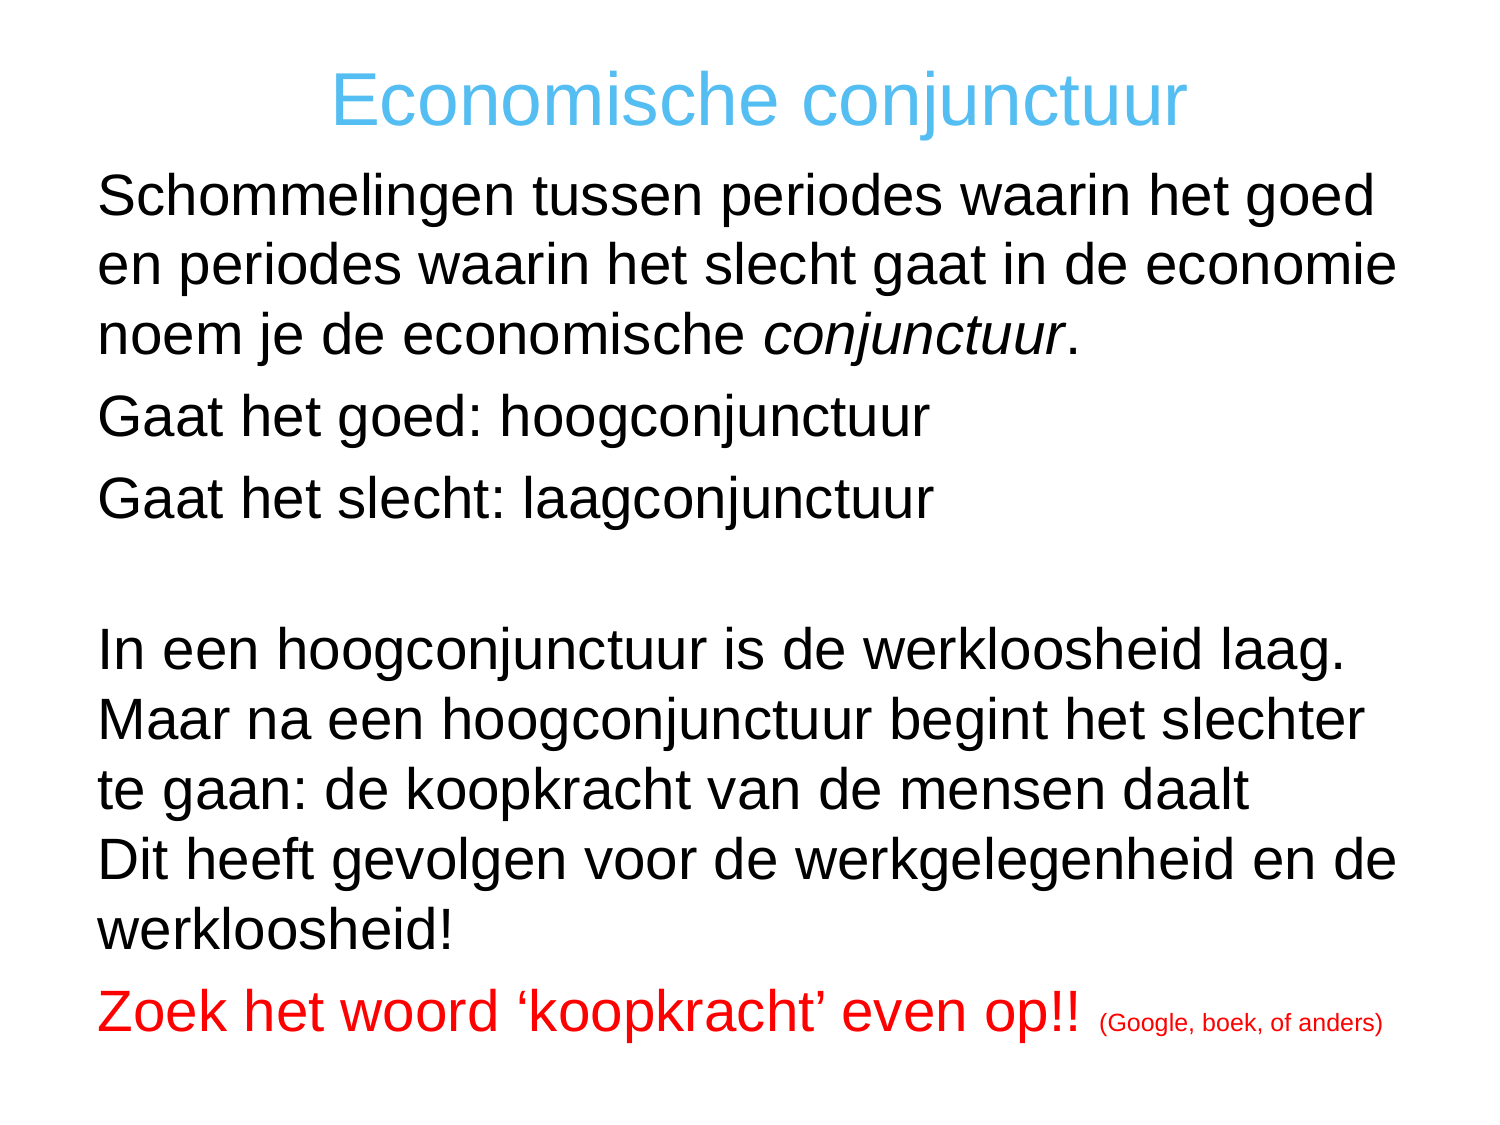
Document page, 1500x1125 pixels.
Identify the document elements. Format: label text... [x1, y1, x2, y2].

text_box Economische conjunctuur [46, 42, 1473, 173]
subtitle Schommelingen tussen periodes waarin het goed en periodes waarin het slecht gaat in de economie noem je de economische conjunctuur. Gaat het goed: hoogconjunctuur Gaat het slecht: laagconjunctuur In een hoogconjunctuur is de werkloosheid laag. Maar na een hoogconjunctuur begint het slechter te gaan: de koopkracht van de mensen daalt Dit heeft gevolgen voor de werkgelegenheid en de werkloosheid! Zoek het woord ‘koopkracht’ even op!! (Google, boek, of anders) [82, 173, 1418, 976]
